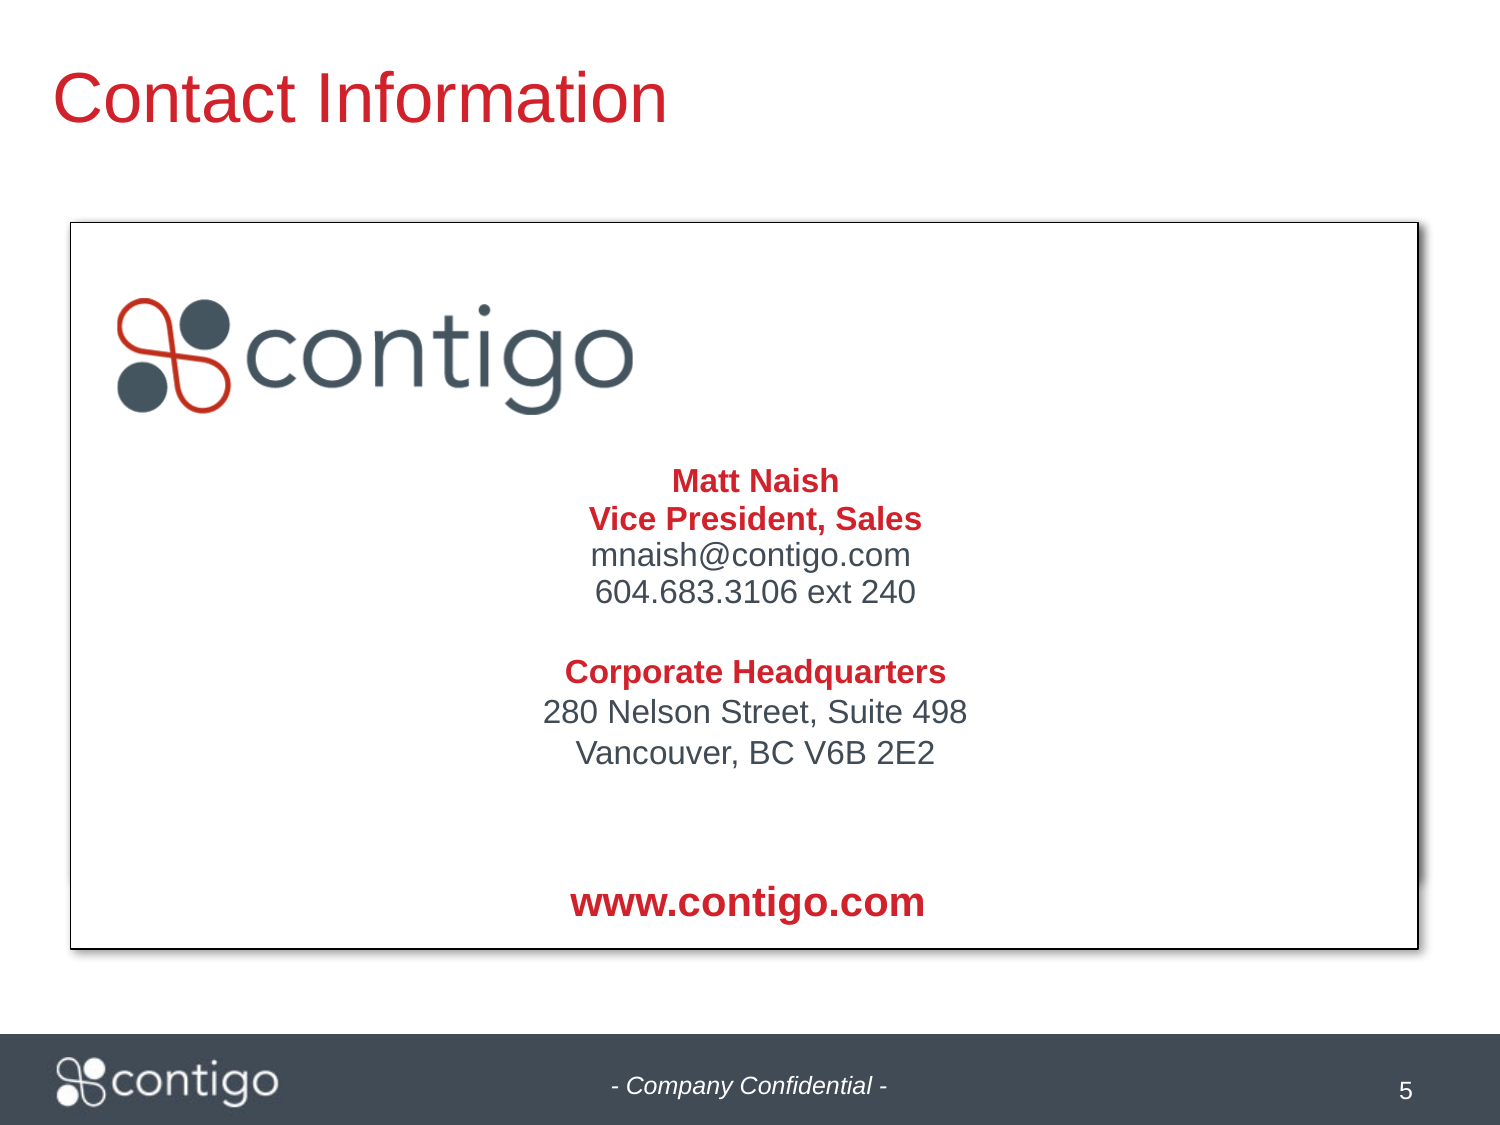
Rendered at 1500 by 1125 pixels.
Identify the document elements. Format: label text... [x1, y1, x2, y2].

text_box [70, 222, 1418, 950]
text_box www.contigo.com [504, 867, 992, 932]
title Contact Information [37, 49, 1426, 138]
table_cell Corporate Headquarters 280 Nelson Street, Suite 498 Vancouver, BC V6B 2E2 [129, 635, 1383, 810]
picture [105, 296, 644, 418]
picture [0, 1034, 1500, 1125]
table_header Matt Naish Vice President, Sales mnaish@contigo.com 604.683.3106 ext 240 [129, 455, 1383, 635]
